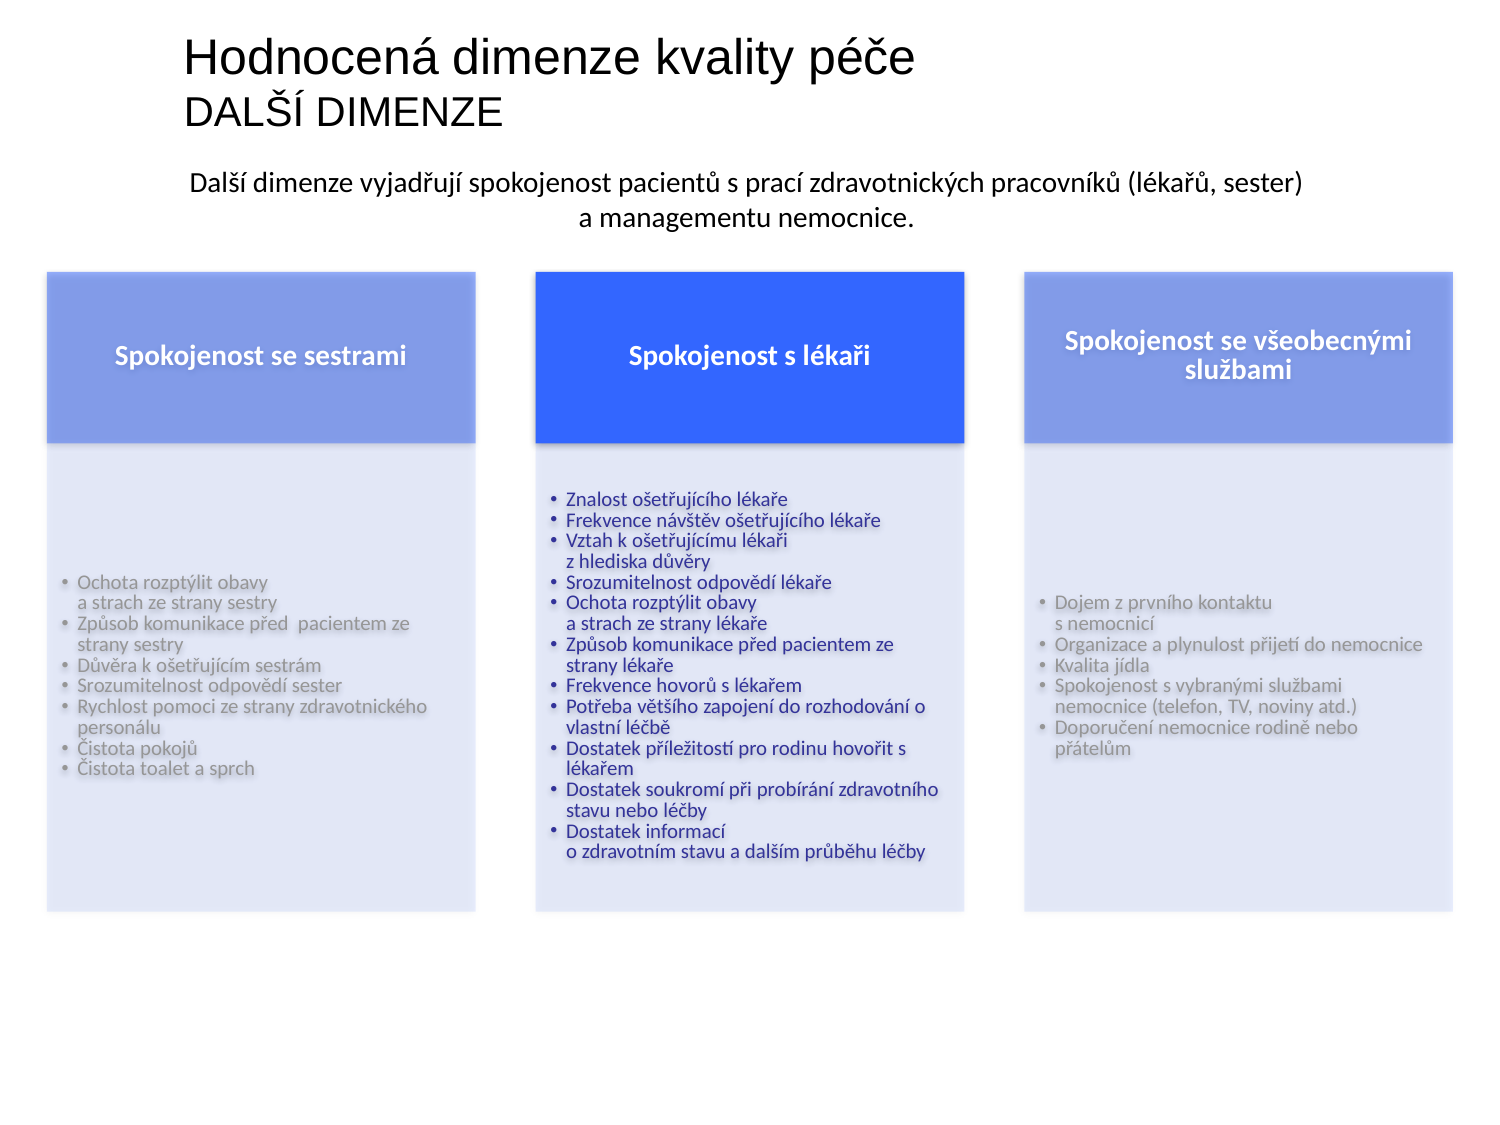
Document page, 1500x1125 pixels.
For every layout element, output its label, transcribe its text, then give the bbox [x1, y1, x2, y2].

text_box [46, 245, 1454, 938]
text_box Hodnocená dimenze kvality péče DALŠÍ DIMENZE [168, 21, 1480, 138]
text_box Další dimenze vyjadřují spokojenost pacientů s prací zdravotnických pracovníků (lékařů, sester) a managementu nemocnice. [53, 156, 1447, 241]
